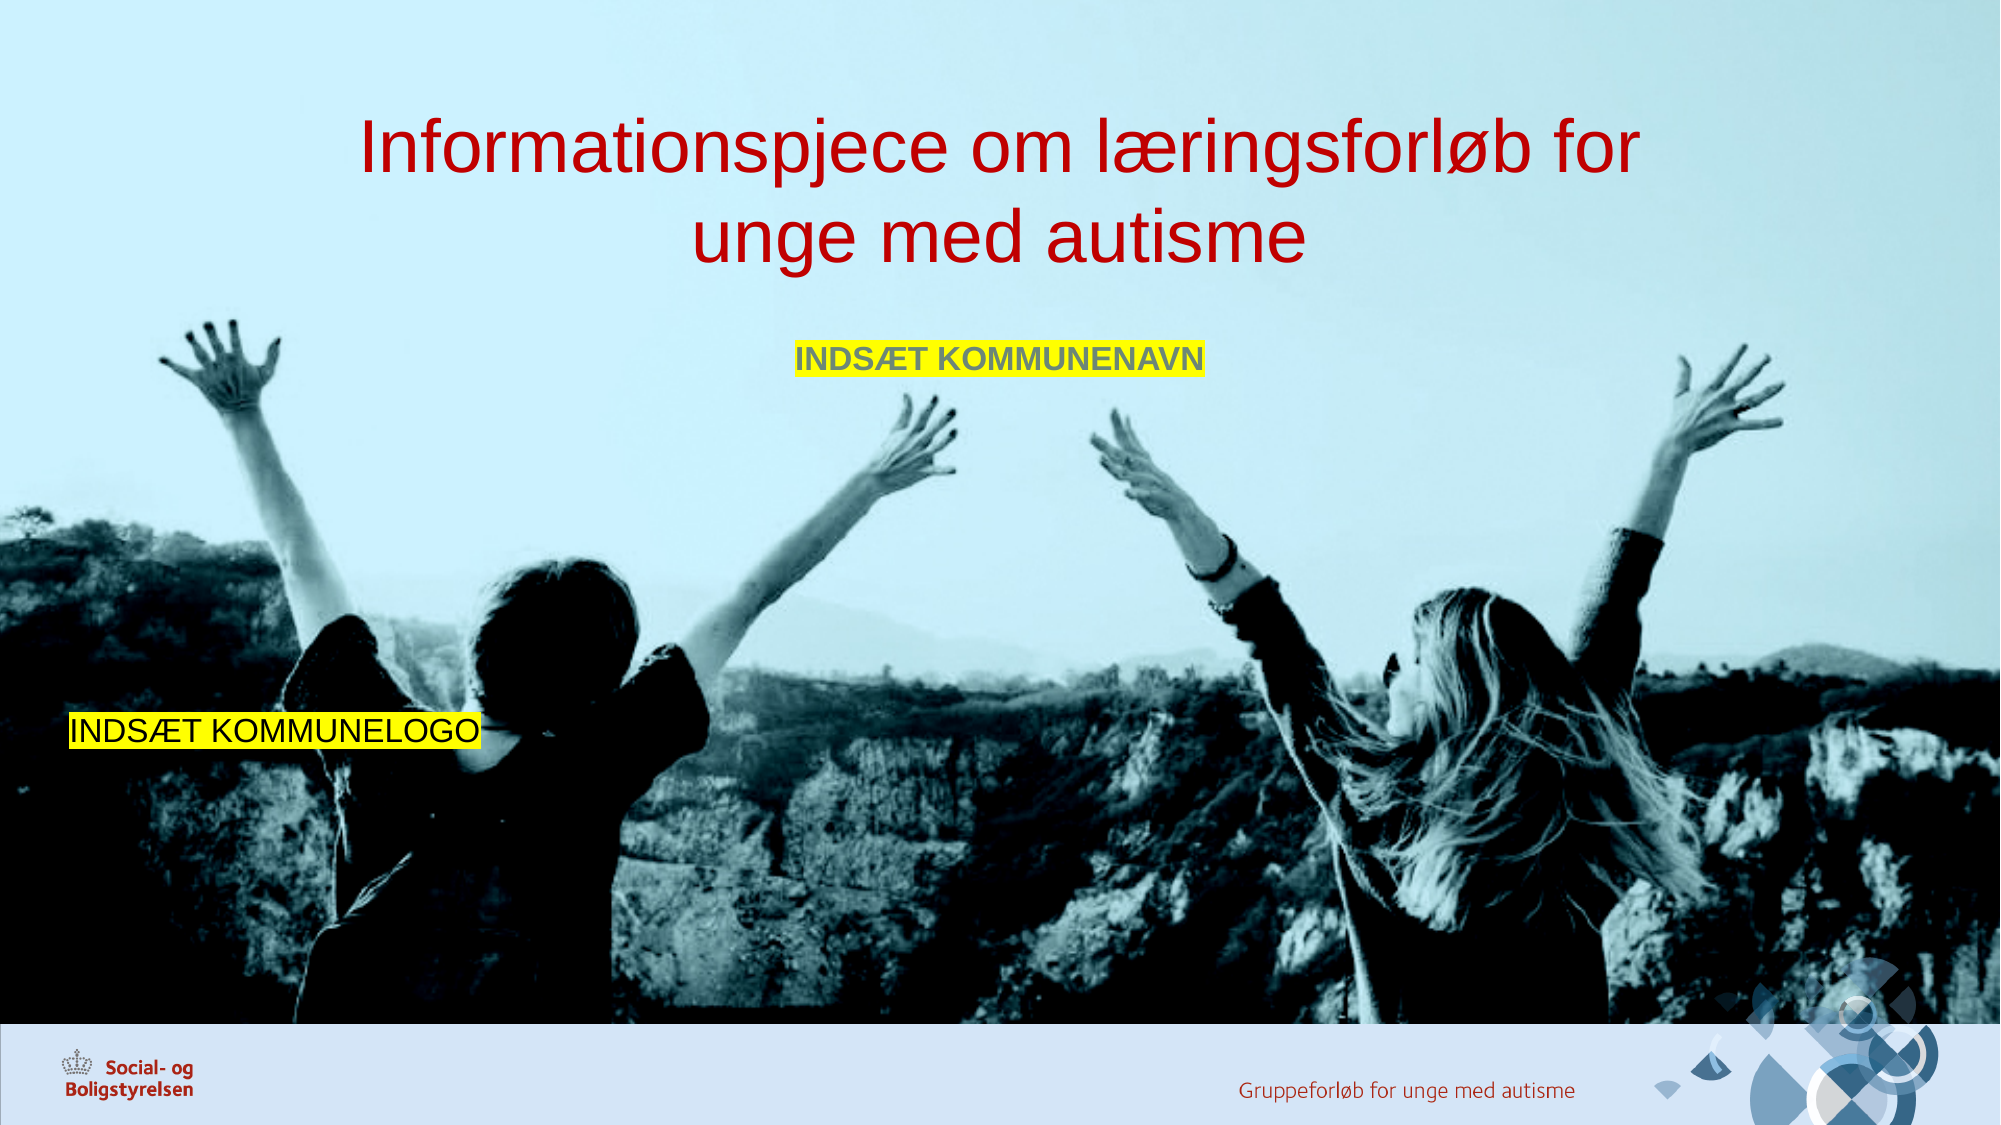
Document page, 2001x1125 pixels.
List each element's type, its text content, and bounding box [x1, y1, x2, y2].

picture [0, 0, 2001, 1125]
text_box INDSÆT KOMMUNENAVN [688, 337, 1312, 378]
text_box INDSÆT KOMMUNELOGO [69, 709, 514, 749]
text_box Informationspjece om læringsforløb for unge med autisme [291, 97, 1710, 251]
